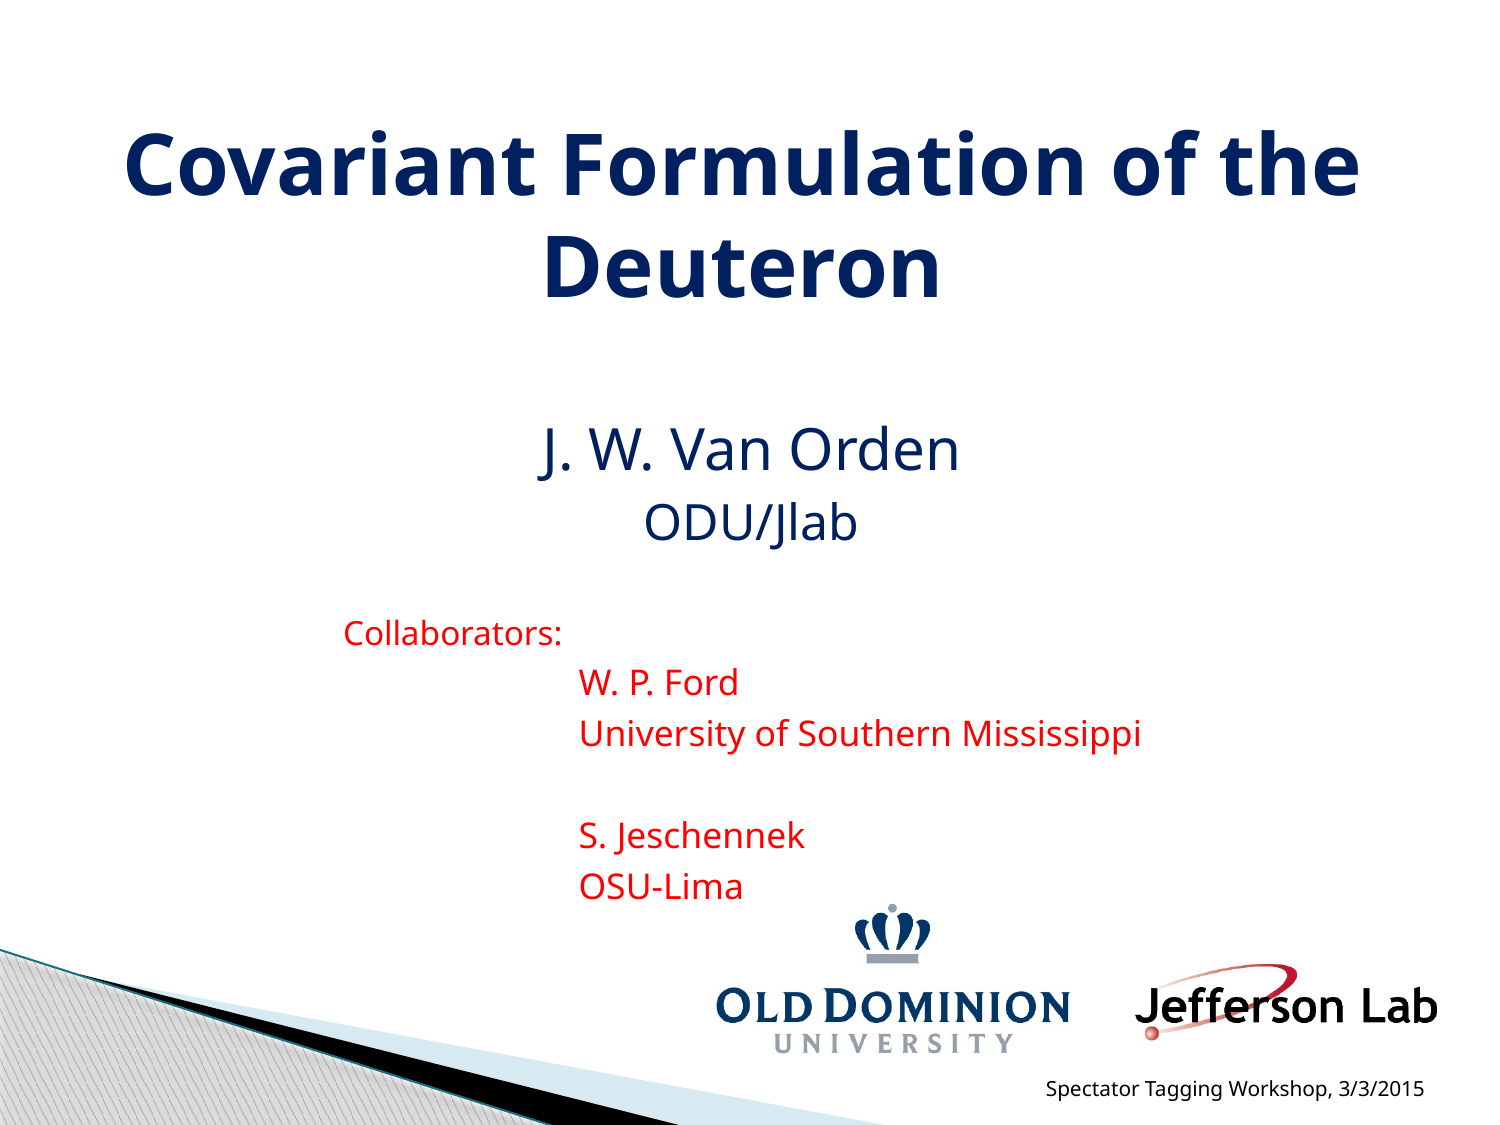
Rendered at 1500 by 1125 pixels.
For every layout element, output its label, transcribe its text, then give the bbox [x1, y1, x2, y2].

text_box J. W. Van Orden ODU/Jlab Collaborators: W. P. Ford University of Southern Mississippi S. Jeschennek OSU-Lima [310, 404, 1176, 936]
text_box Covariant Formulation of the Deuteron [56, 102, 1430, 347]
picture [1115, 950, 1452, 1057]
footer Spectator Tagging Workshop, 3/3/2015 [748, 1047, 1440, 1108]
picture [712, 904, 1073, 1072]
